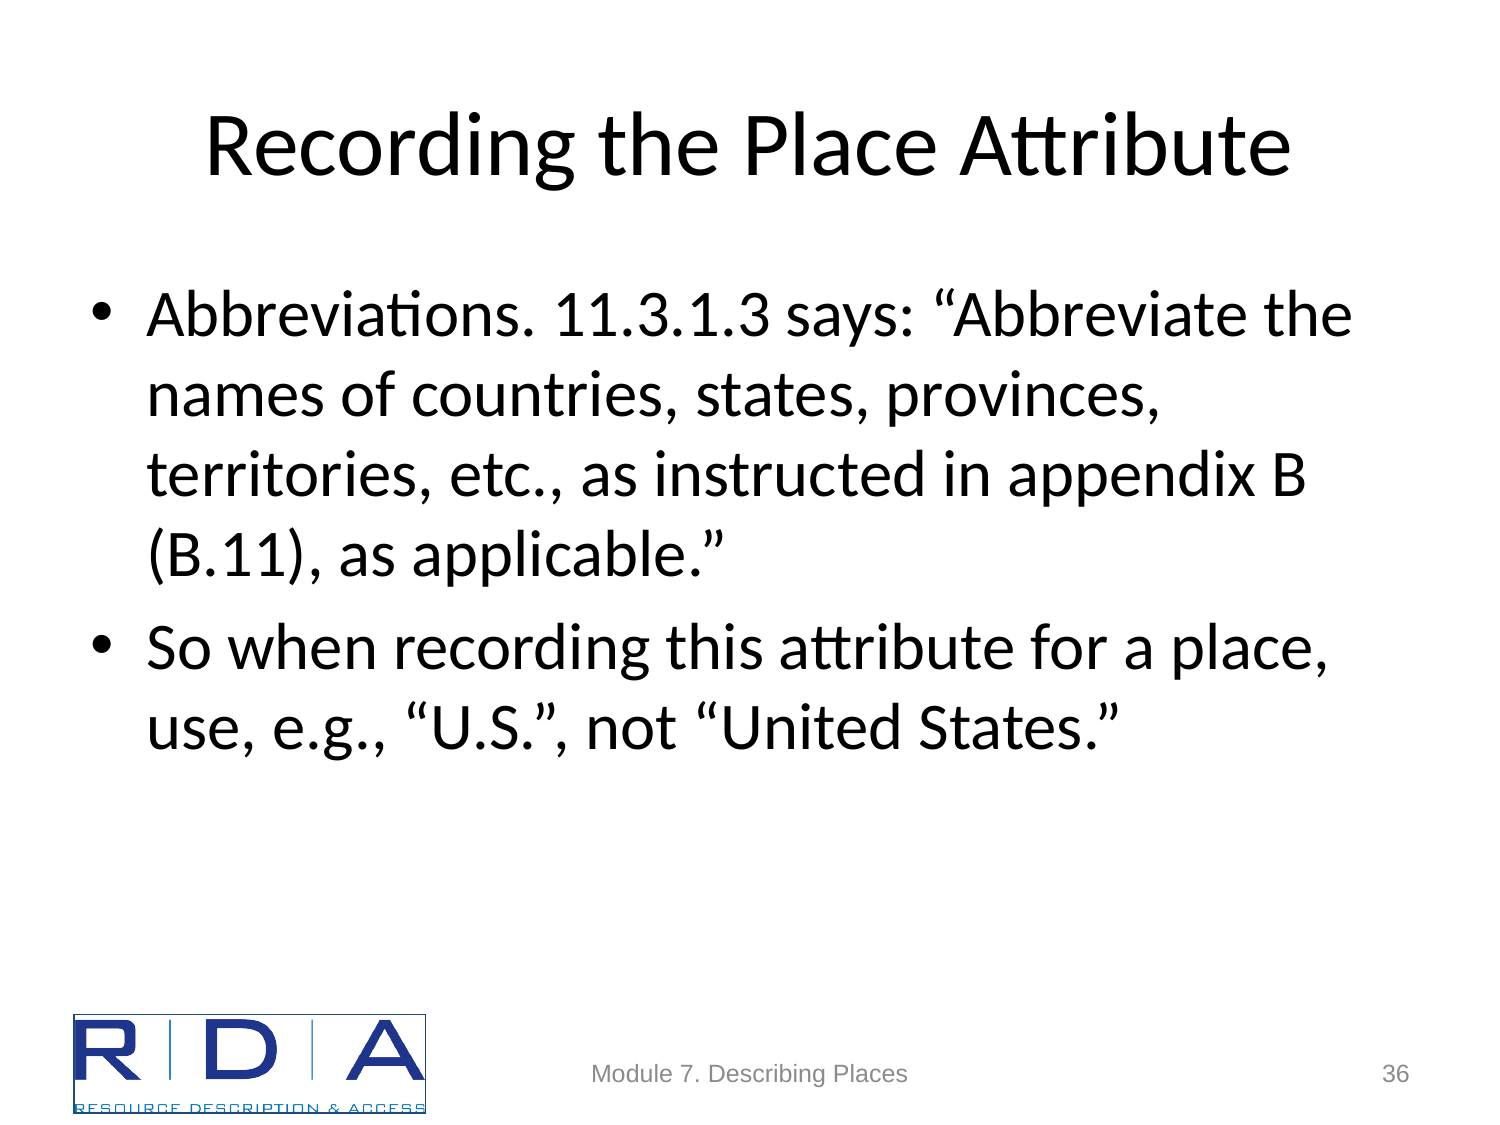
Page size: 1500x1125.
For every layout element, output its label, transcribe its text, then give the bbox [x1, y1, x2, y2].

slide_number 36 [1074, 1042, 1425, 1103]
footer Module 7. Describing Places [512, 1042, 988, 1103]
title Recording the Place Attribute [75, 45, 1425, 233]
list Abbreviations. 11.3.1.3 says: “Abbreviate the names of countries, states, provinces, territories, etc., as instructed in appendix B (B.11), as applicable.” So when recording this attribute for a place, use, e.g., “U.S.”, not “United States.” [75, 262, 1425, 1005]
picture [75, 1015, 425, 1112]
